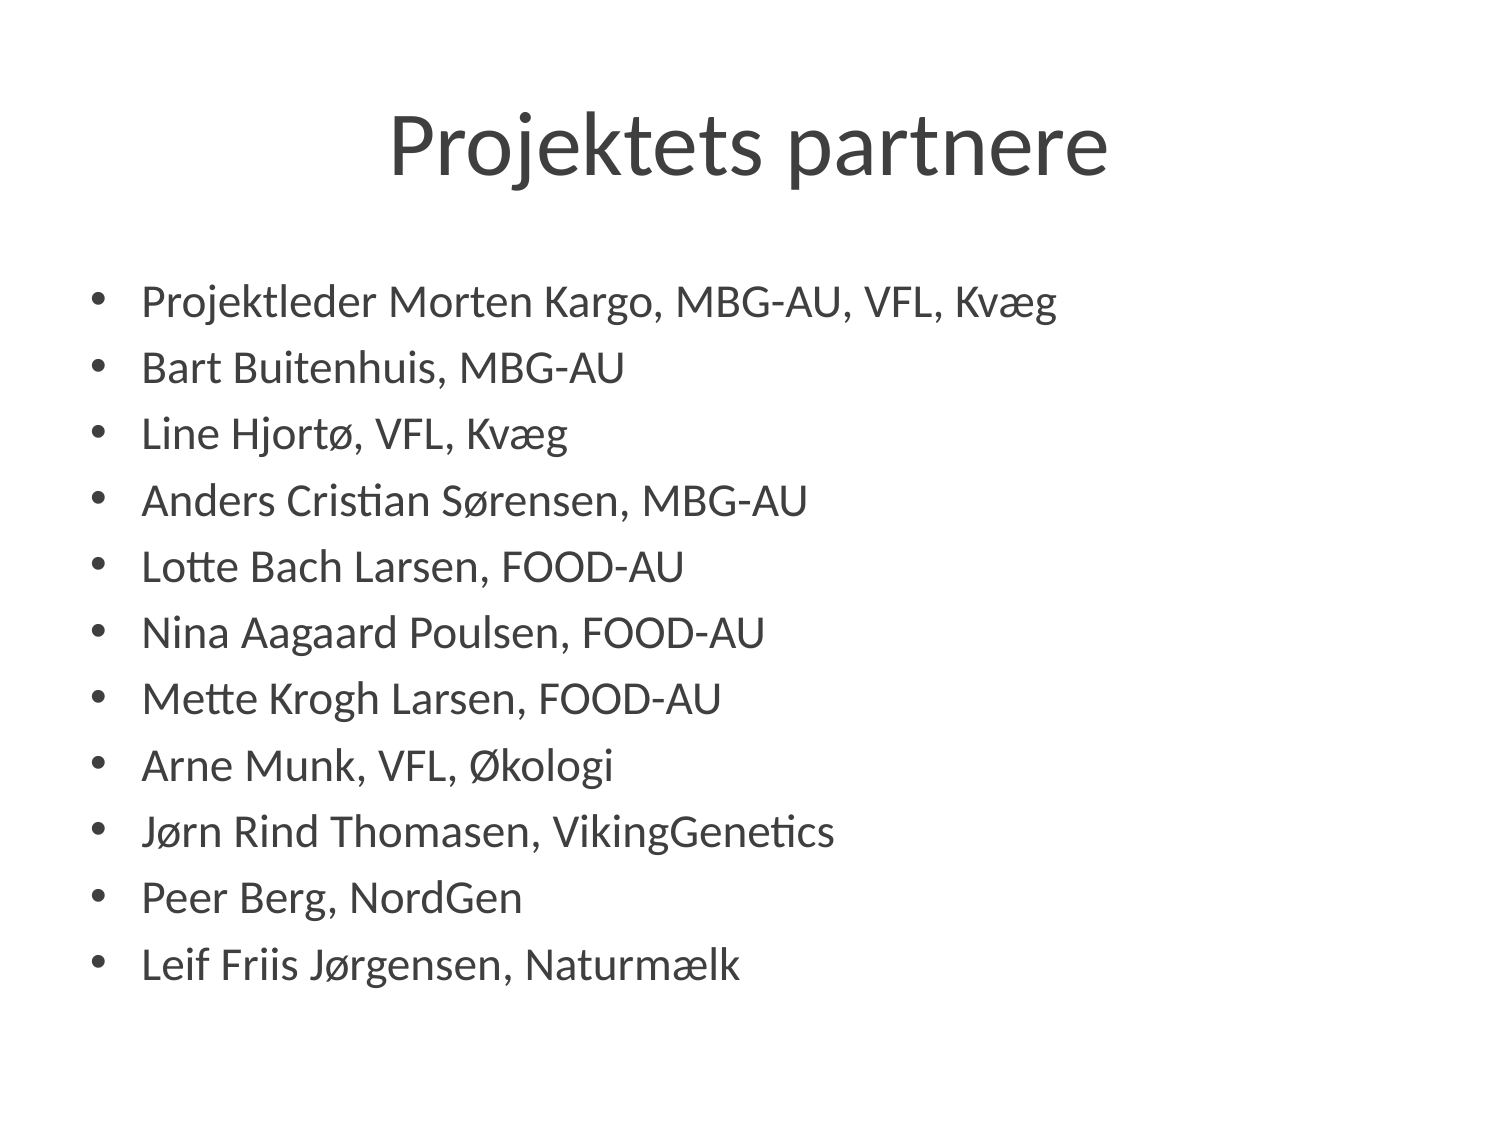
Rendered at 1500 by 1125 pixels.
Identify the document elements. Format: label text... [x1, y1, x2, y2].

list Projektleder Morten Kargo, MBG-AU, VFL, Kvæg Bart Buitenhuis, MBG-AU Line Hjortø, VFL, Kvæg Anders Cristian Sørensen, MBG-AU Lotte Bach Larsen, FOOD-AU Nina Aagaard Poulsen, FOOD-AU Mette Krogh Larsen, FOOD-AU Arne Munk, VFL, Økologi Jørn Rind Thomasen, VikingGenetics Peer Berg, NordGen Leif Friis Jørgensen, Naturmælk [75, 262, 1425, 1005]
title Projektets partnere [75, 45, 1425, 233]
